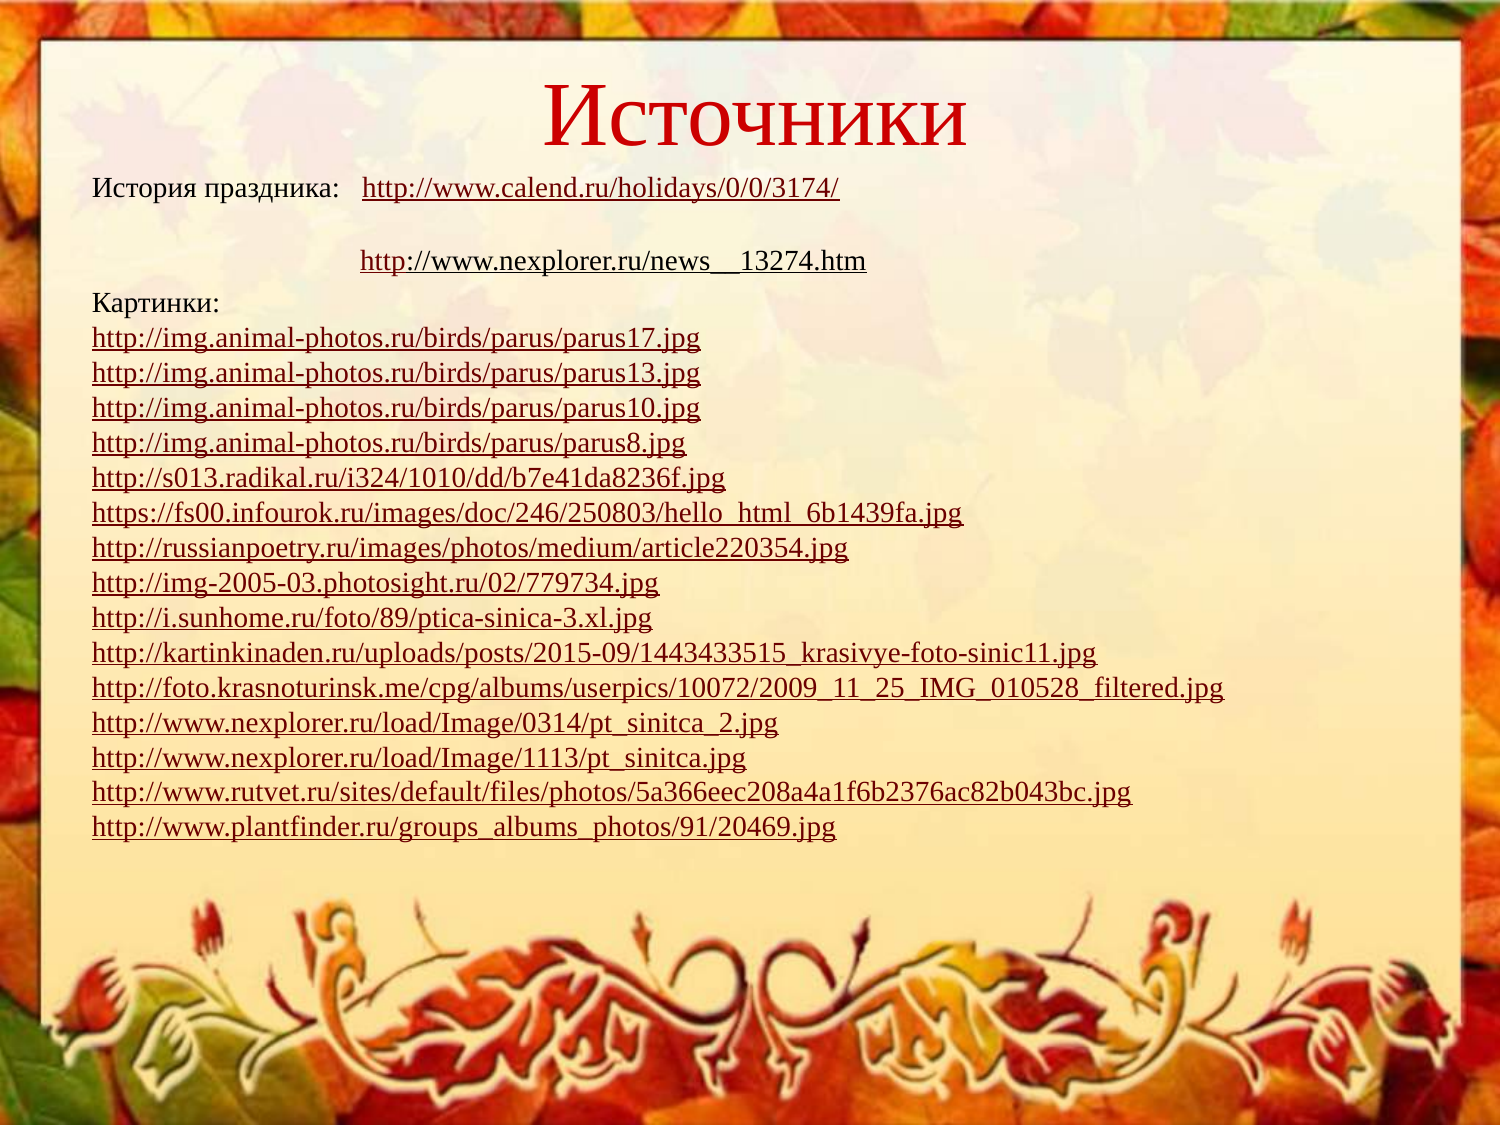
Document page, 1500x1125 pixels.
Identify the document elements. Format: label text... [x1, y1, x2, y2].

picture [0, 0, 1500, 1125]
title Источники [64, 44, 1448, 173]
list История праздника: http://www.calend.ru/holidays/0/0/3174/ http://www.nexplorer.ru/news__13274.htm Картинки: http://img.animal-photos.ru/birds/parus/parus17.jpg http://img.animal-photos.ru/birds/parus/parus13.jpg http://img.animal-photos.ru/birds/parus/parus10.jpg http://img.animal-photos.ru/birds/parus/parus8.jpg http://s013.radikal.ru/i324/1010/dd/b7e41da8236f.jpg https://fs00.infourok.ru/images/doc/246/250803/hello_html_6b1439fa.jpg http://russianpoetry.ru/images/photos/medium/article220354.jpg http://img-2005-03.photosight.ru/02/779734.jpg http://i.sunhome.ru/foto/89/ptica-sinica-3.xl.jpg http://kartinkinaden.ru/uploads/posts/2015-09/1443433515_krasivye-foto-sinic11.jpg http://foto.krasnoturinsk.me/cpg/albums/userpics/10072/2009_11_25_IMG_010528_filtered.jpg http://www.nexplorer.ru/load/Image/0314/pt_sinitca_2.jpg http://www.nexplorer.ru/load/Image/1113/pt_sinitca.jpg http://www.rutvet.ru/sites/default/files/photos/5a366eec208a4a1f6b2376ac82b043bc.jpg http://www.plantfinder.ru/groups_albums_photos/91/20469.jpg [76, 173, 1448, 918]
